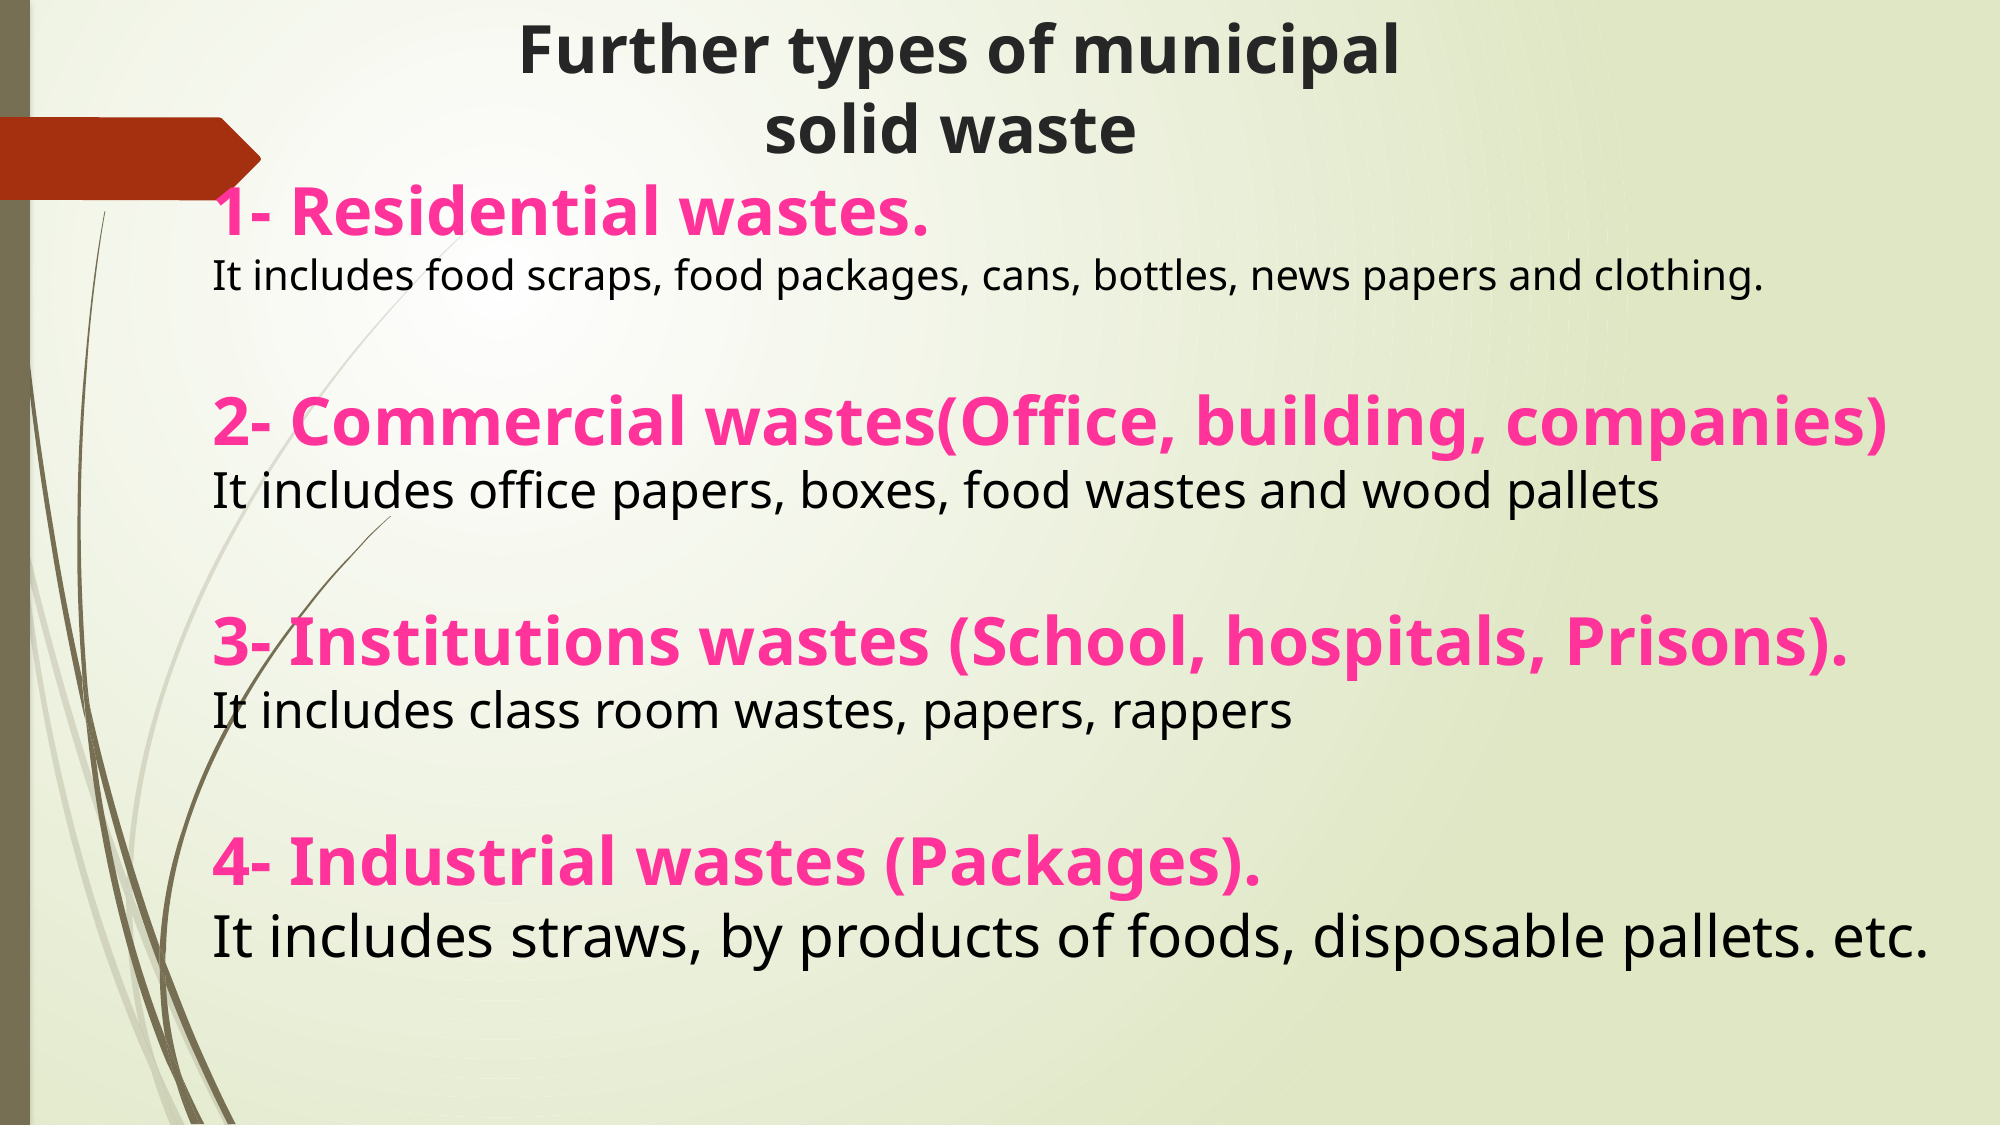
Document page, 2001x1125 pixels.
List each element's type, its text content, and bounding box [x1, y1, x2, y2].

text_box Further types of municipal solid waste [460, 0, 1460, 161]
text_box 1- Residential wastes. It includes food scraps, food packages, cans, bottles, news papers and clothing. 2- Commercial wastes(Office, building, companies) It includes office papers, boxes, food wastes and wood pallets 3- Institutions wastes (School, hospitals, Prisons). It includes class room wastes, papers, rappers 4- Industrial wastes (Packages). It includes straws, by products of foods, disposable pallets. etc. [197, 161, 2000, 976]
